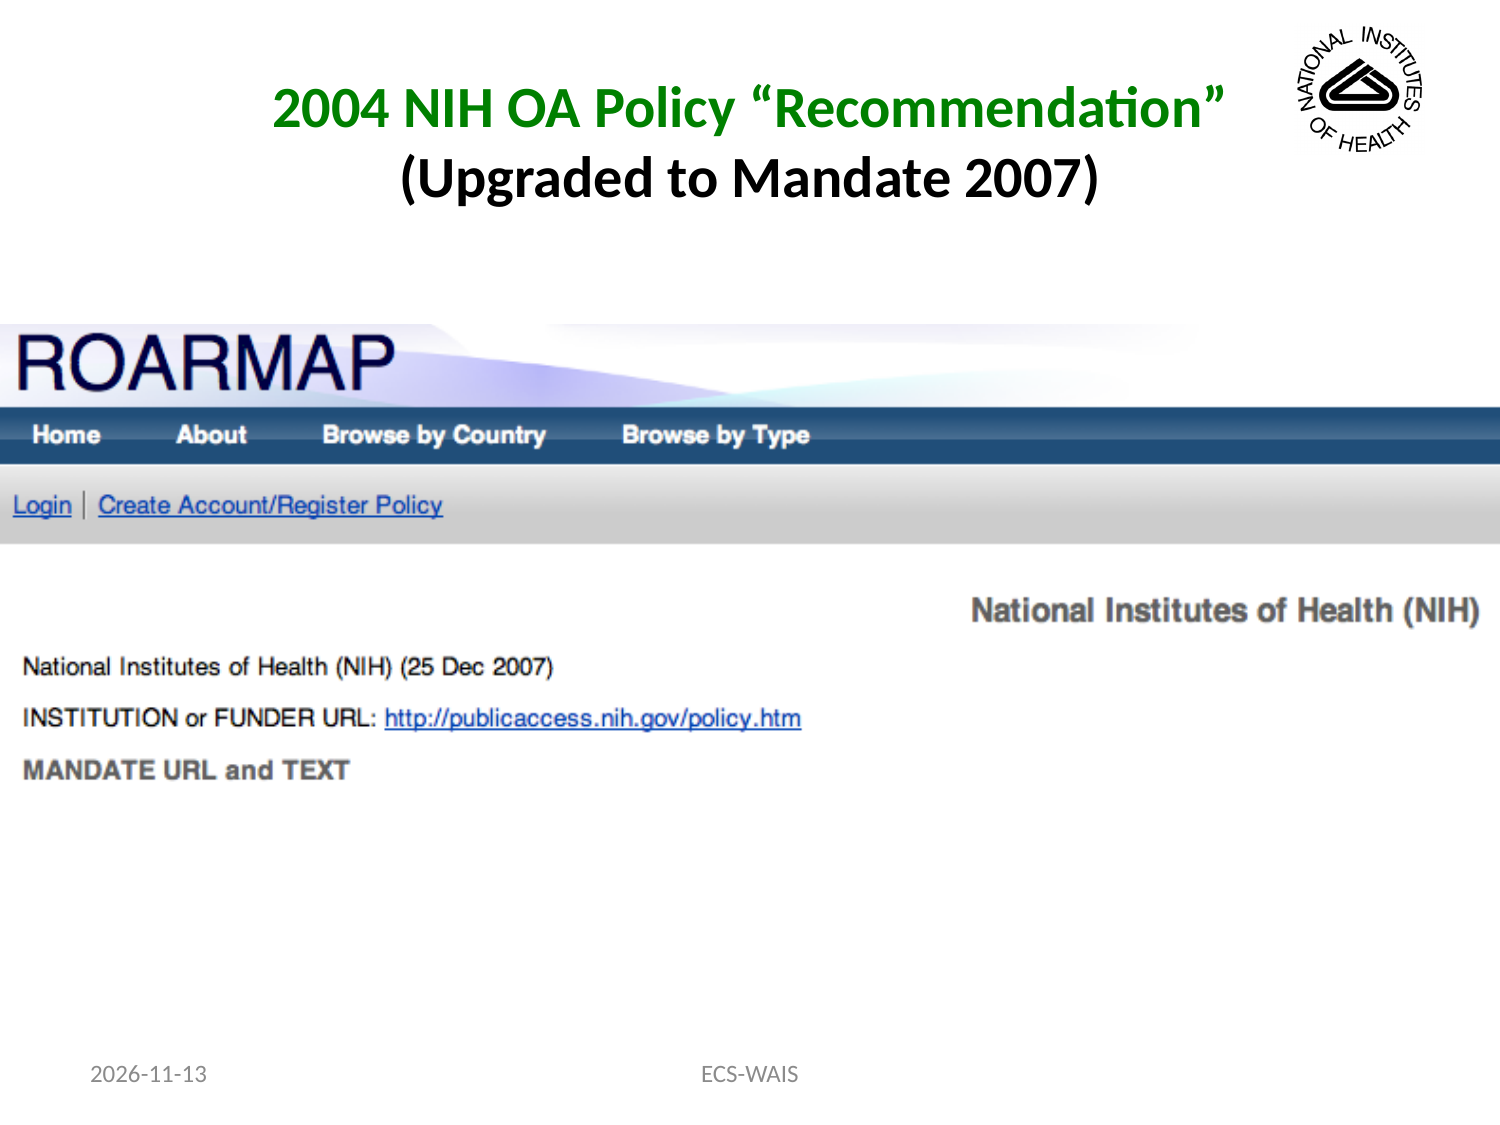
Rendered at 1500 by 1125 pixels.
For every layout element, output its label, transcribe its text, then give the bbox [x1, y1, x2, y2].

picture [0, 324, 1500, 801]
picture [1294, 23, 1426, 155]
footer ECS-WAIS [512, 1042, 988, 1103]
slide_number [75, 1042, 425, 1103]
title 2004 NIH OA Policy “Recommendation” (Upgraded to Mandate 2007) [75, 45, 1425, 233]
